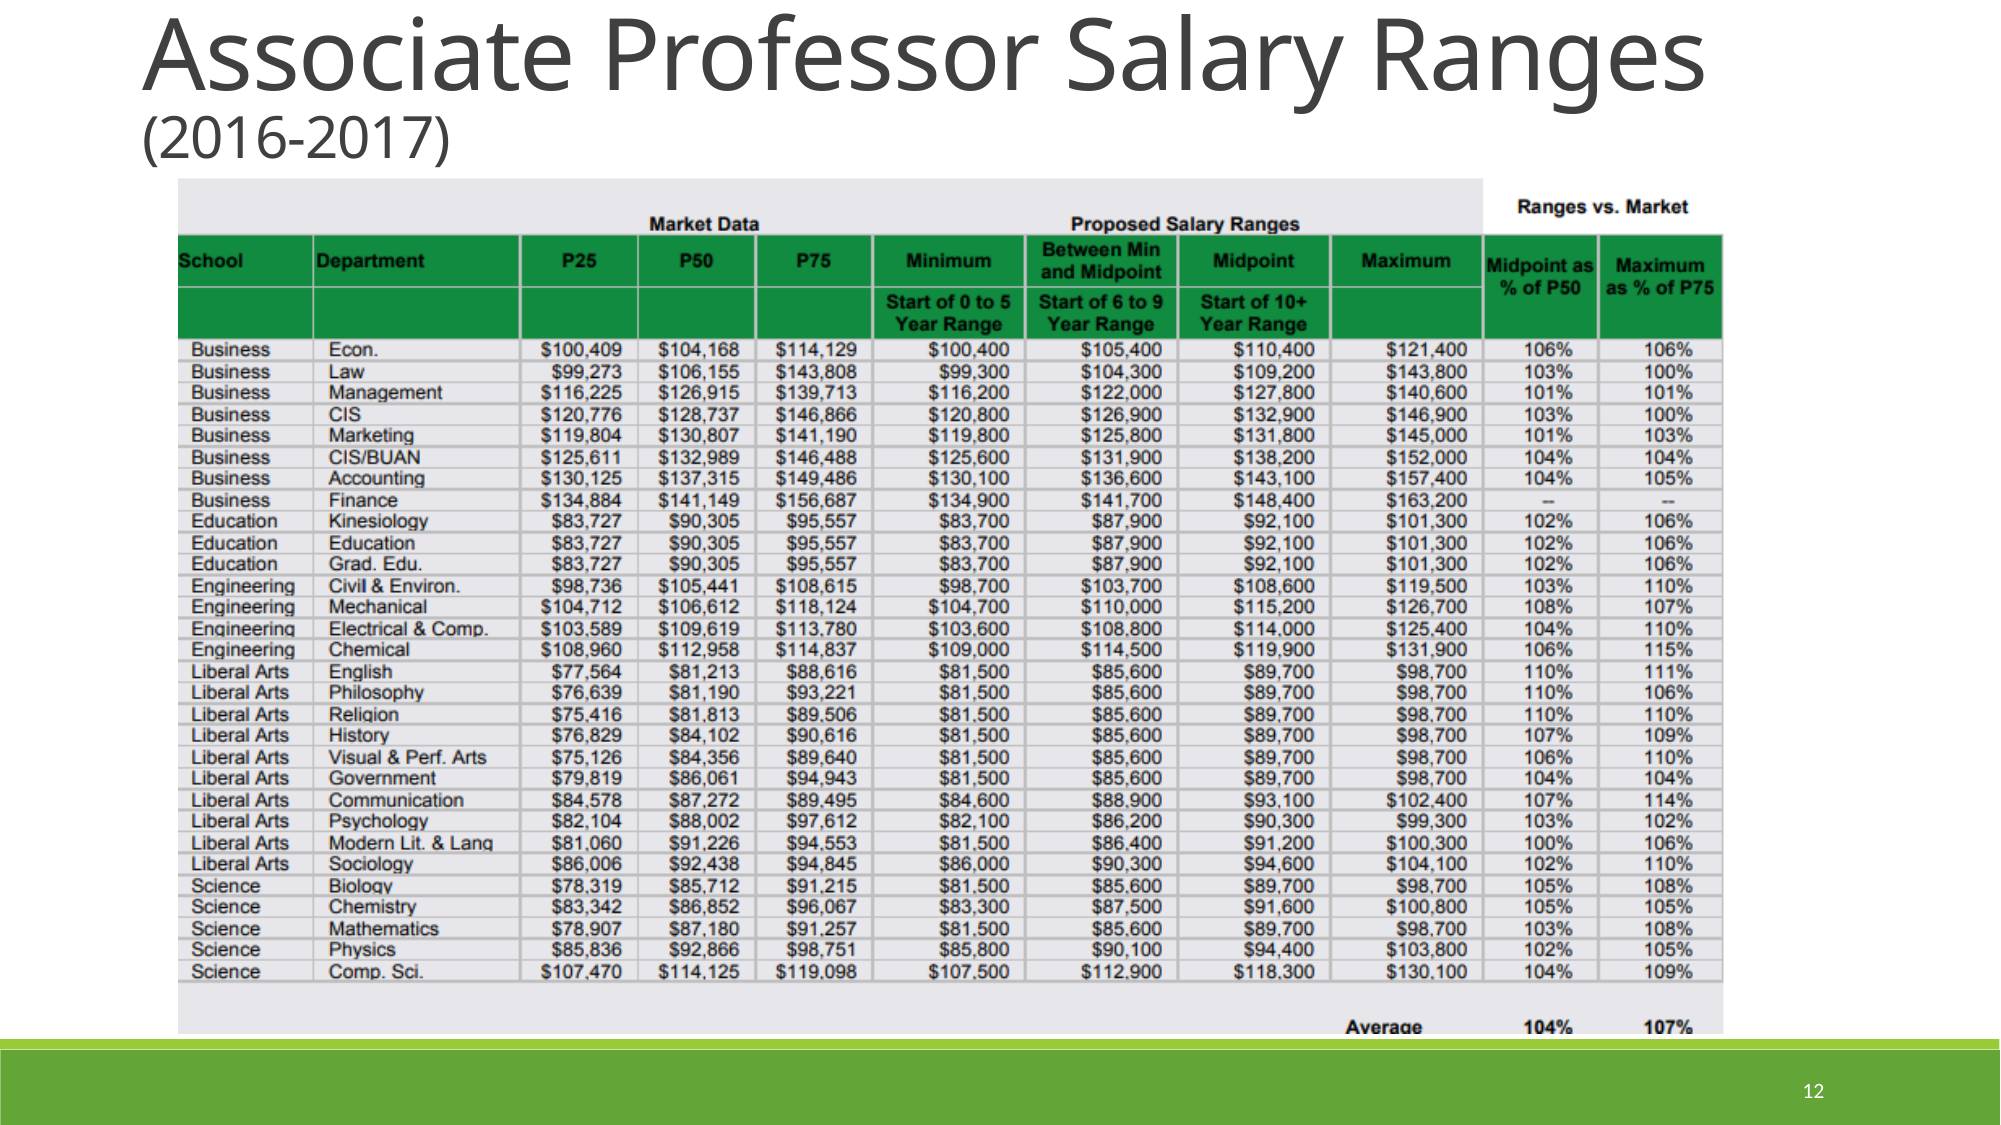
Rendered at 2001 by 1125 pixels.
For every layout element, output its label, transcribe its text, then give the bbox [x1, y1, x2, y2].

title Associate Professor Salary Ranges (2016-2017) [127, 20, 1778, 178]
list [177, 177, 1727, 1035]
slide_number 12 [1624, 1059, 1840, 1120]
